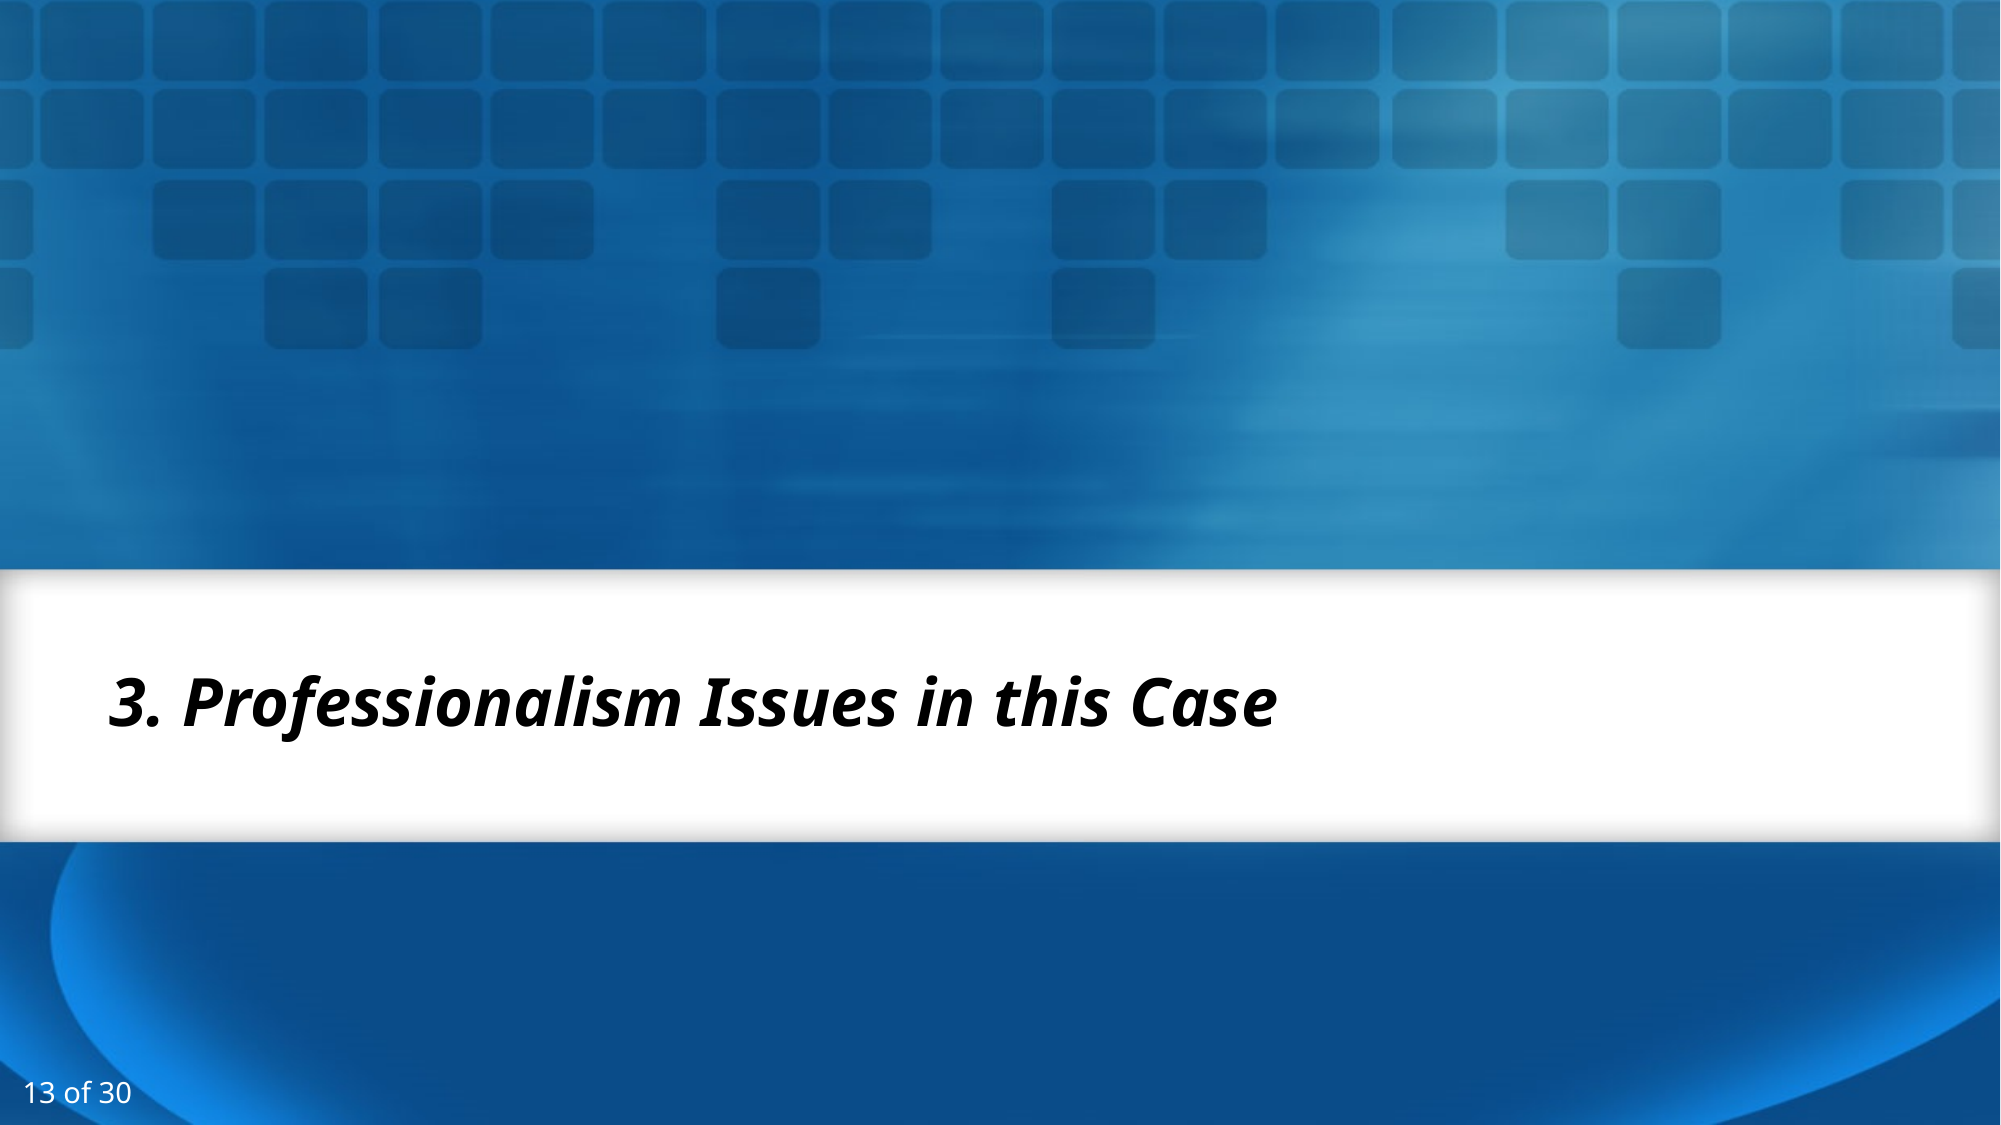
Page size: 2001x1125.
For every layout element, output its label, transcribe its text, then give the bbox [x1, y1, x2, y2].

picture [0, 0, 2001, 1125]
text_box 3. Professionalism Issues in this Case [94, 533, 1850, 867]
text_box 13 of 30 [0, 1059, 211, 1125]
